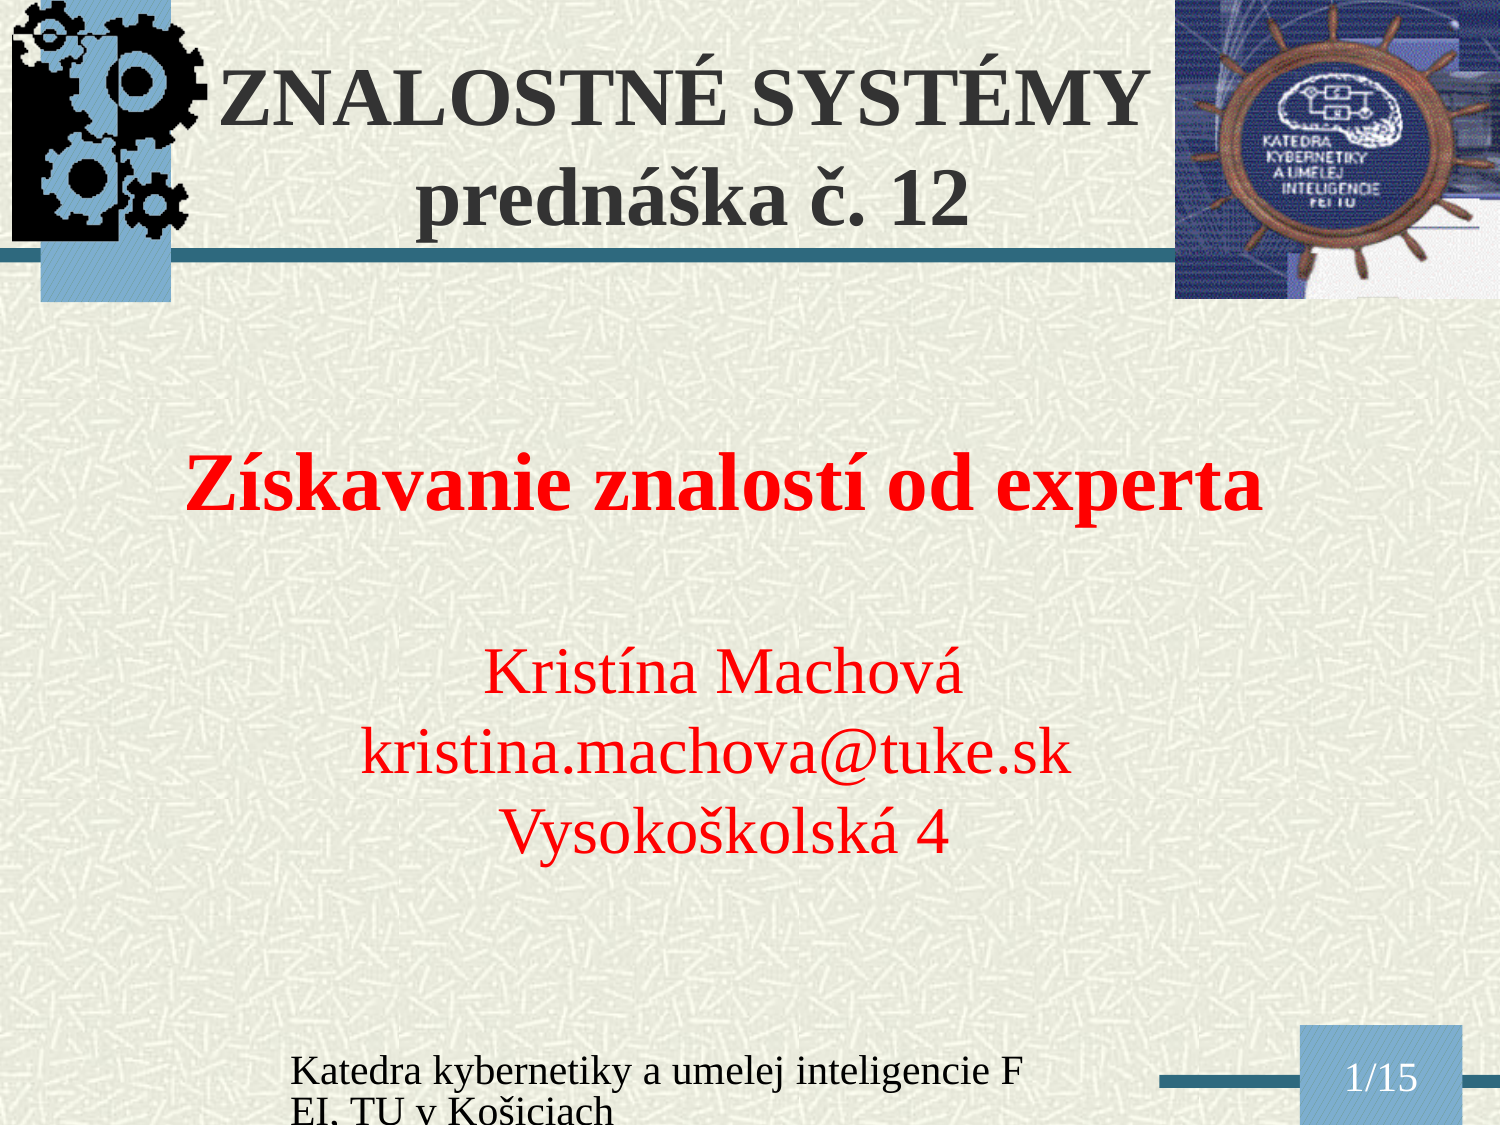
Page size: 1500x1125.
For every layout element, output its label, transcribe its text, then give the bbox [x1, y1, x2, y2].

footer Katedra kybernetiky a umelej inteligencie FEI, TU v Košiciach [275, 1025, 1050, 1100]
title ZNALOSTNÉ SYSTÉMY prednáška č. 12 [200, 24, 1174, 250]
picture [1463, 1088, 1500, 1125]
picture [0, 0, 1500, 1125]
text_box Získavanie znalostí od experta Kristína Machová kristina.machova@tuke.sk Vysokoškolská 4 [168, 420, 1280, 955]
slide_number 1/15 [1299, 1025, 1463, 1125]
